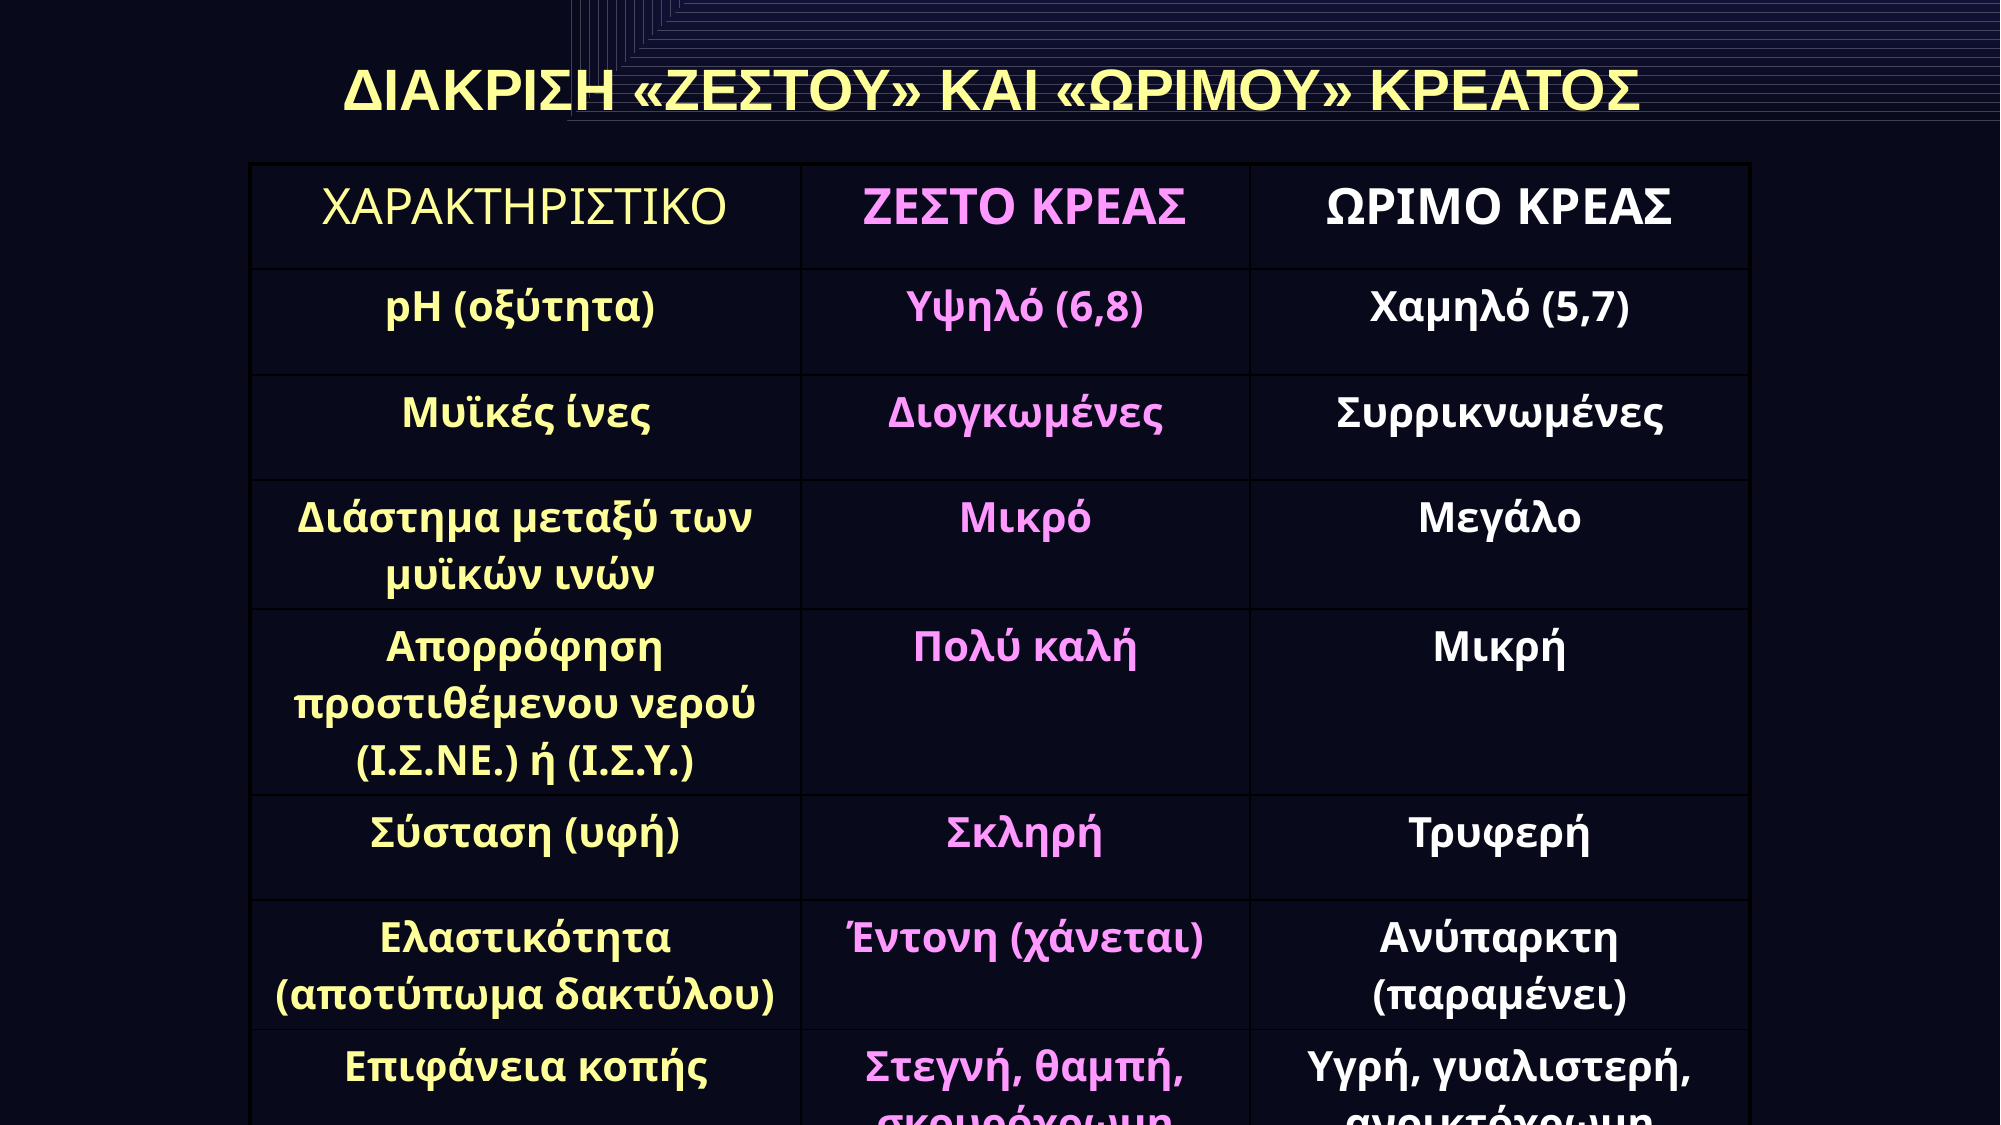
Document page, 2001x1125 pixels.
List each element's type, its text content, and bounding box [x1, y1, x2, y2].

table_cell Ελαστικότητα (αποτύπωμα δακτύλου) [252, 901, 800, 1029]
table_header ΧΑΡΑΚΤΗΡΙΣΤΙΚΟ [252, 166, 800, 268]
table_cell pH (οξύτητα) [252, 270, 800, 374]
table_cell Συρρικνωμένες [1251, 376, 1748, 479]
table_cell Σκληρή [802, 796, 1249, 899]
title ΔΙΑΚΡΙΣΗ «ΖΕΣΤΟΥ» ΚΑΙ «ΩΡΙΜΟΥ» ΚΡΕΑΤΟΣ [324, 44, 1676, 130]
table_cell Μεγάλο [1251, 481, 1748, 608]
table_cell Μικρό [802, 481, 1249, 608]
table_cell Διάστημα μεταξύ των μυϊκών ινών [252, 481, 800, 608]
table_cell Έντονη (χάνεται) [802, 901, 1249, 1029]
table_cell Απορρόφηση προστιθέμενου νερού (Ι.Σ.ΝΕ.) ή (Ι.Σ.Υ.) [252, 610, 800, 794]
table_cell Υψηλό (6,8) [802, 270, 1249, 374]
table_cell Χαμηλό (5,7) [1251, 270, 1748, 374]
table_header ΖΕΣΤΟ ΚΡΕΑΣ [802, 166, 1249, 268]
table_cell Μικρή [1251, 610, 1748, 794]
table_cell Ανύπαρκτη (παραμένει) [1251, 901, 1748, 1029]
table_cell Σύσταση (υφή) [252, 796, 800, 899]
table_cell Μυϊκές ίνες [252, 376, 800, 479]
table_cell Επιφάνεια κοπής [252, 1030, 800, 1125]
table_cell Τρυφερή [1251, 796, 1748, 899]
table_cell Στεγνή, θαμπή, σκουρόχρωμη [802, 1030, 1249, 1125]
table_cell Υγρή, γυαλιστερή, ανοικτόχρωμη [1251, 1030, 1748, 1125]
table_cell Διογκωμένες [802, 376, 1249, 479]
table_header ΩΡΙΜΟ ΚΡΕΑΣ [1251, 166, 1748, 268]
table_cell Πολύ καλή [802, 610, 1249, 794]
